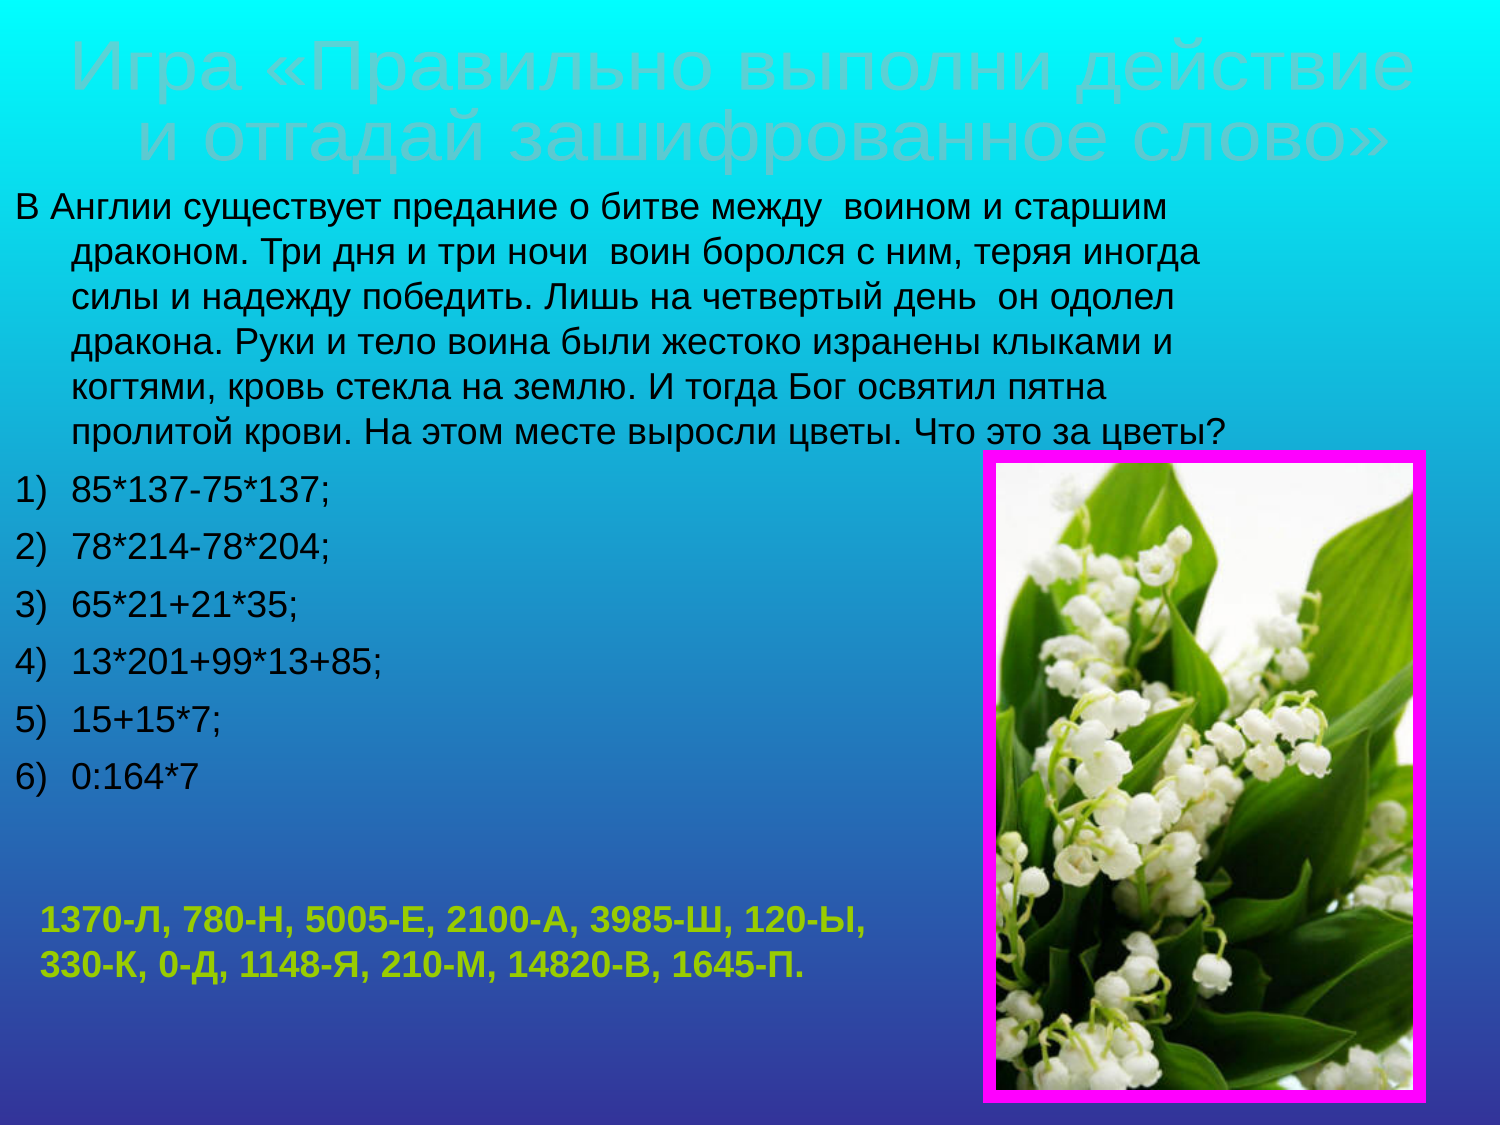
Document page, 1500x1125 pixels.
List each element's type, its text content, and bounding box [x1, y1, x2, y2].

text_box В Англии существует предание о битве между воином и старшим драконом. Три дня и три ночи воин боролся с ним, теряя иногда силы и надежду победить. Лишь на четвертый день он одолел дракона. Руки и тело воина были жестоко изранены клыками и когтями, кровь стекла на землю. И тогда Бог освятил пятна пролитой крови. На этом месте выросли цветы. Что это за цветы? 85*137-75*137; 78*214-78*204; 65*21+21*35; 13*201+99*13+85; 15+15*7; 0:164*7 [0, 174, 1288, 805]
text_box 1370-Л, 780-Н, 5005-Е, 2100-А, 3985-Ш, 120-Ы, 330-К, 0-Д, 1148-Я, 210-М, 14820-В, 1645-П. [24, 887, 888, 993]
picture [995, 462, 1414, 1091]
